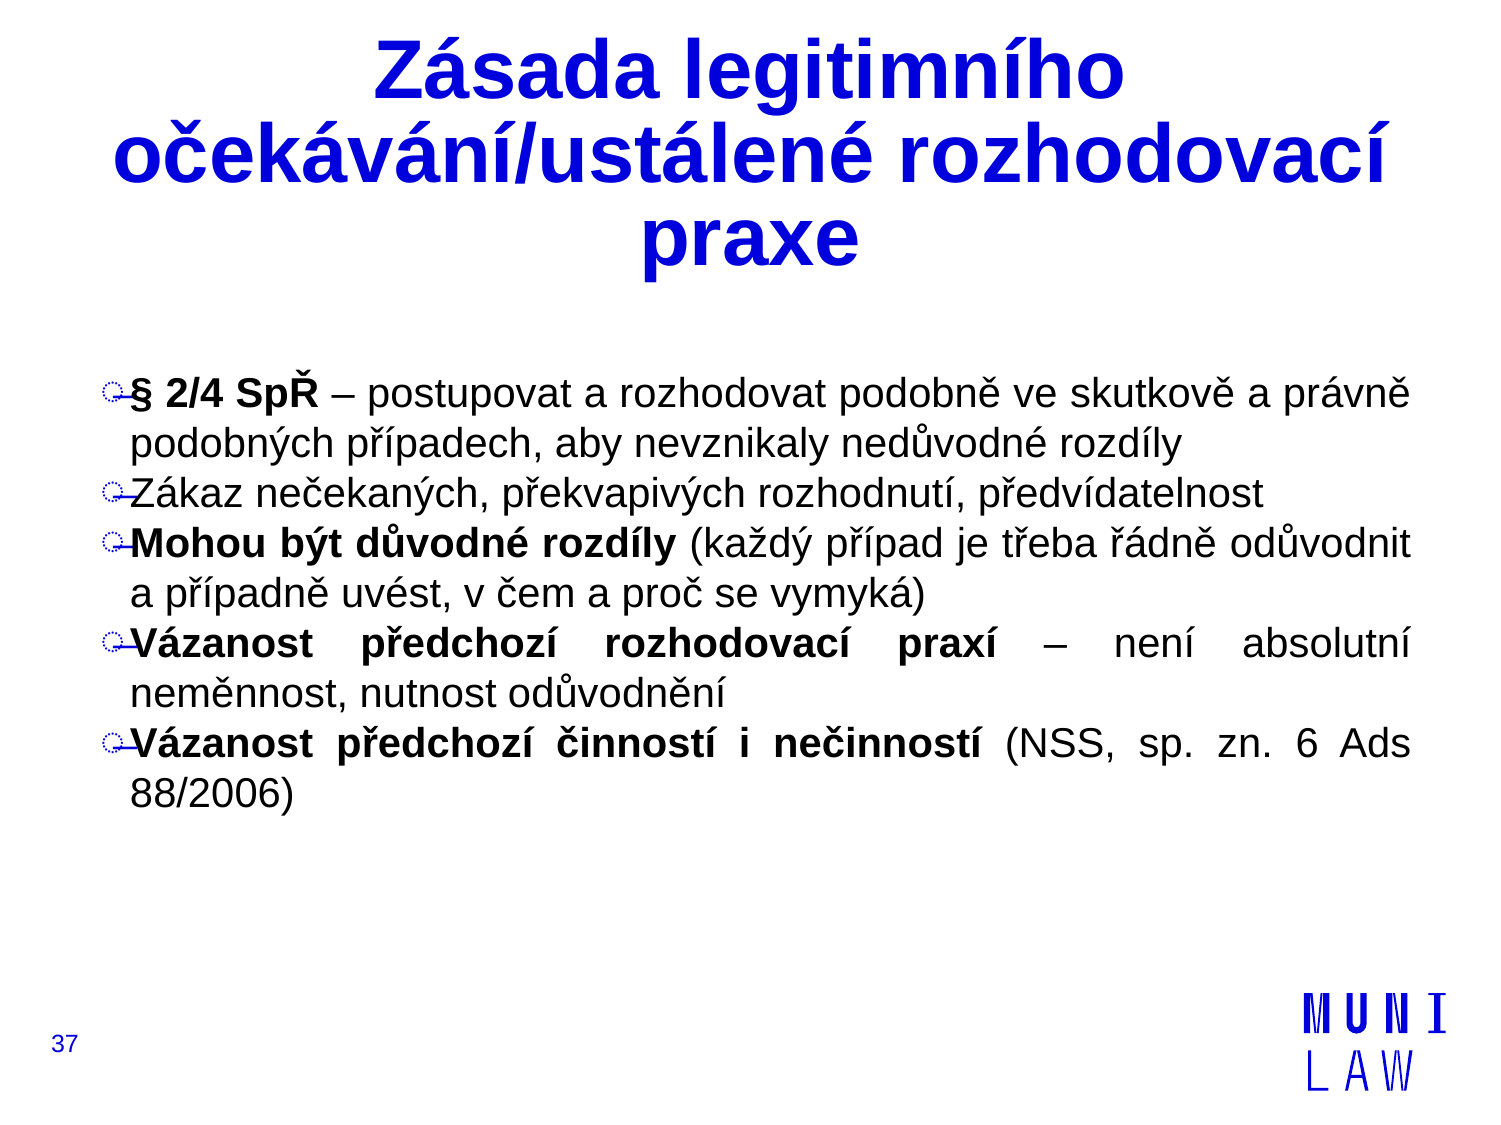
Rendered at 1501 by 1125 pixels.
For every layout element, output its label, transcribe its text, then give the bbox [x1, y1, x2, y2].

title Zásada legitimního očekávání/ustálené rozhodovací praxe [88, 32, 1412, 107]
slide_number 37 [50, 1021, 82, 1063]
list § 2/4 SpŘ – postupovat a rozhodovat podobně ve skutkově a právně podobných případech, aby nevznikaly nedůvodné rozdíly Zákaz nečekaných, překvapivých rozhodnutí, předvídatelnost Mohou být důvodné rozdíly (každý případ je třeba řádně odůvodnit a případně uvést, v čem a proč se vymyká) Vázanost předchozí rozhodovací praxí – není absolutní neměnnost, nutnost odůvodnění Vázanost předchozí činností i nečinností (NSS, sp. zn. 6 Ads 88/2006) [88, 365, 1412, 957]
